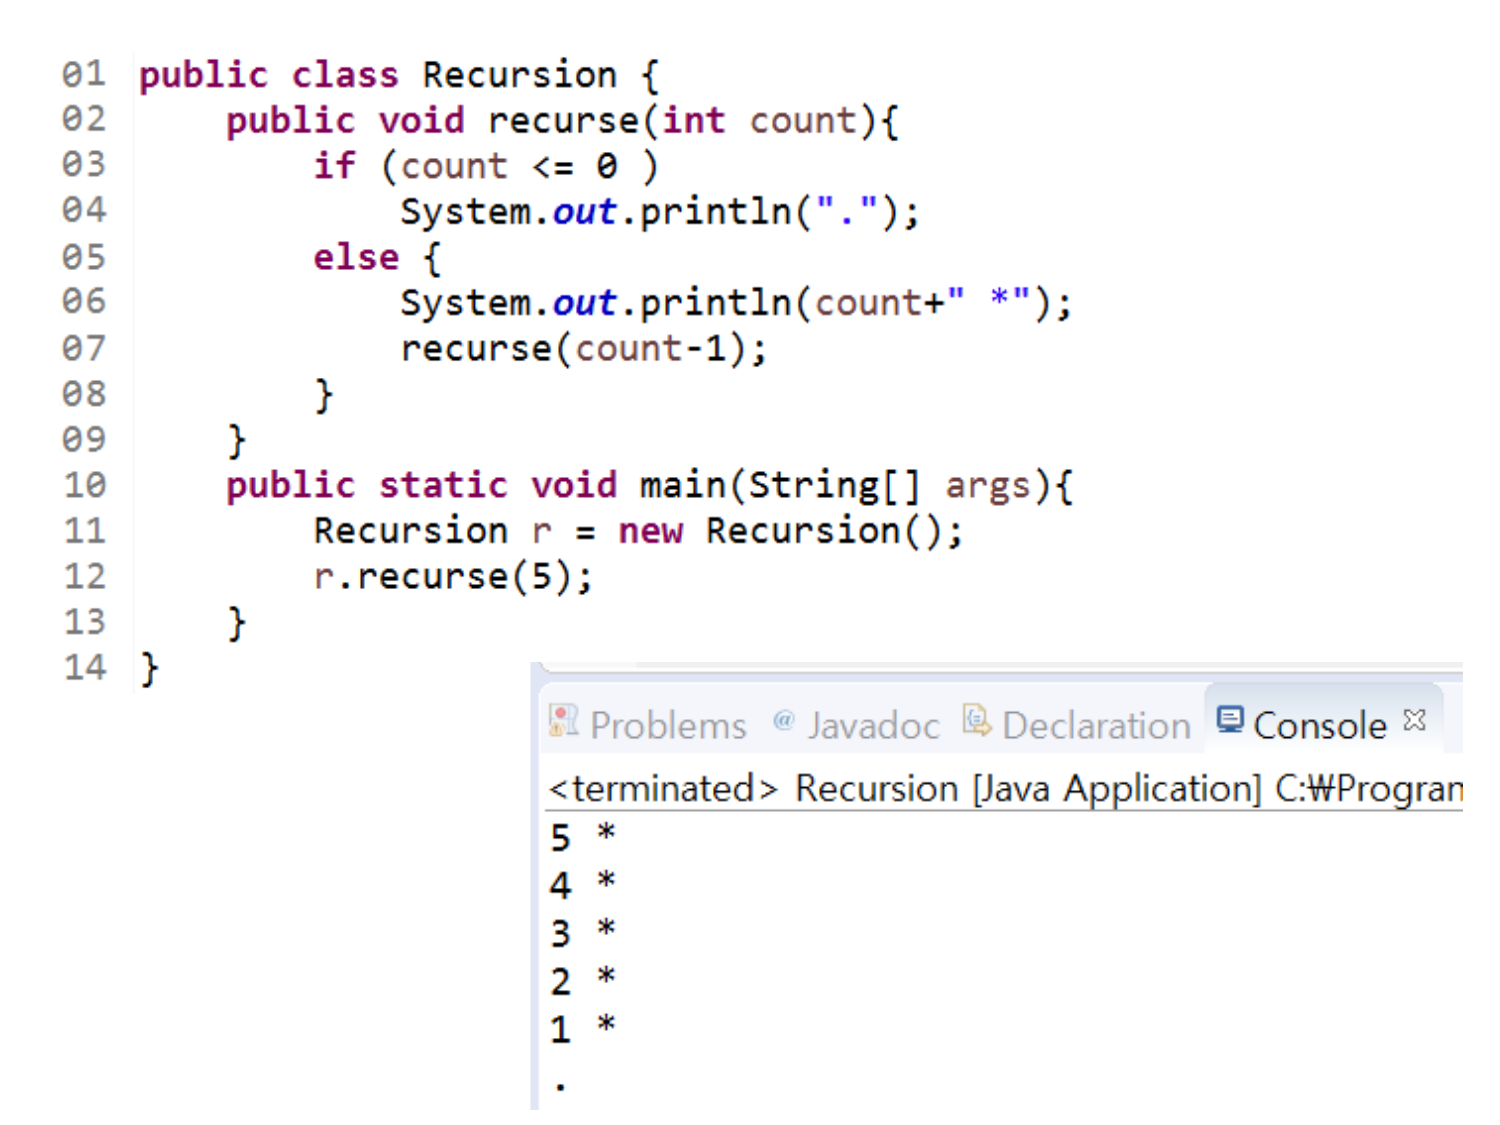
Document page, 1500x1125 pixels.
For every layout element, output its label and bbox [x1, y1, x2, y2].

picture [44, 48, 1463, 1110]
